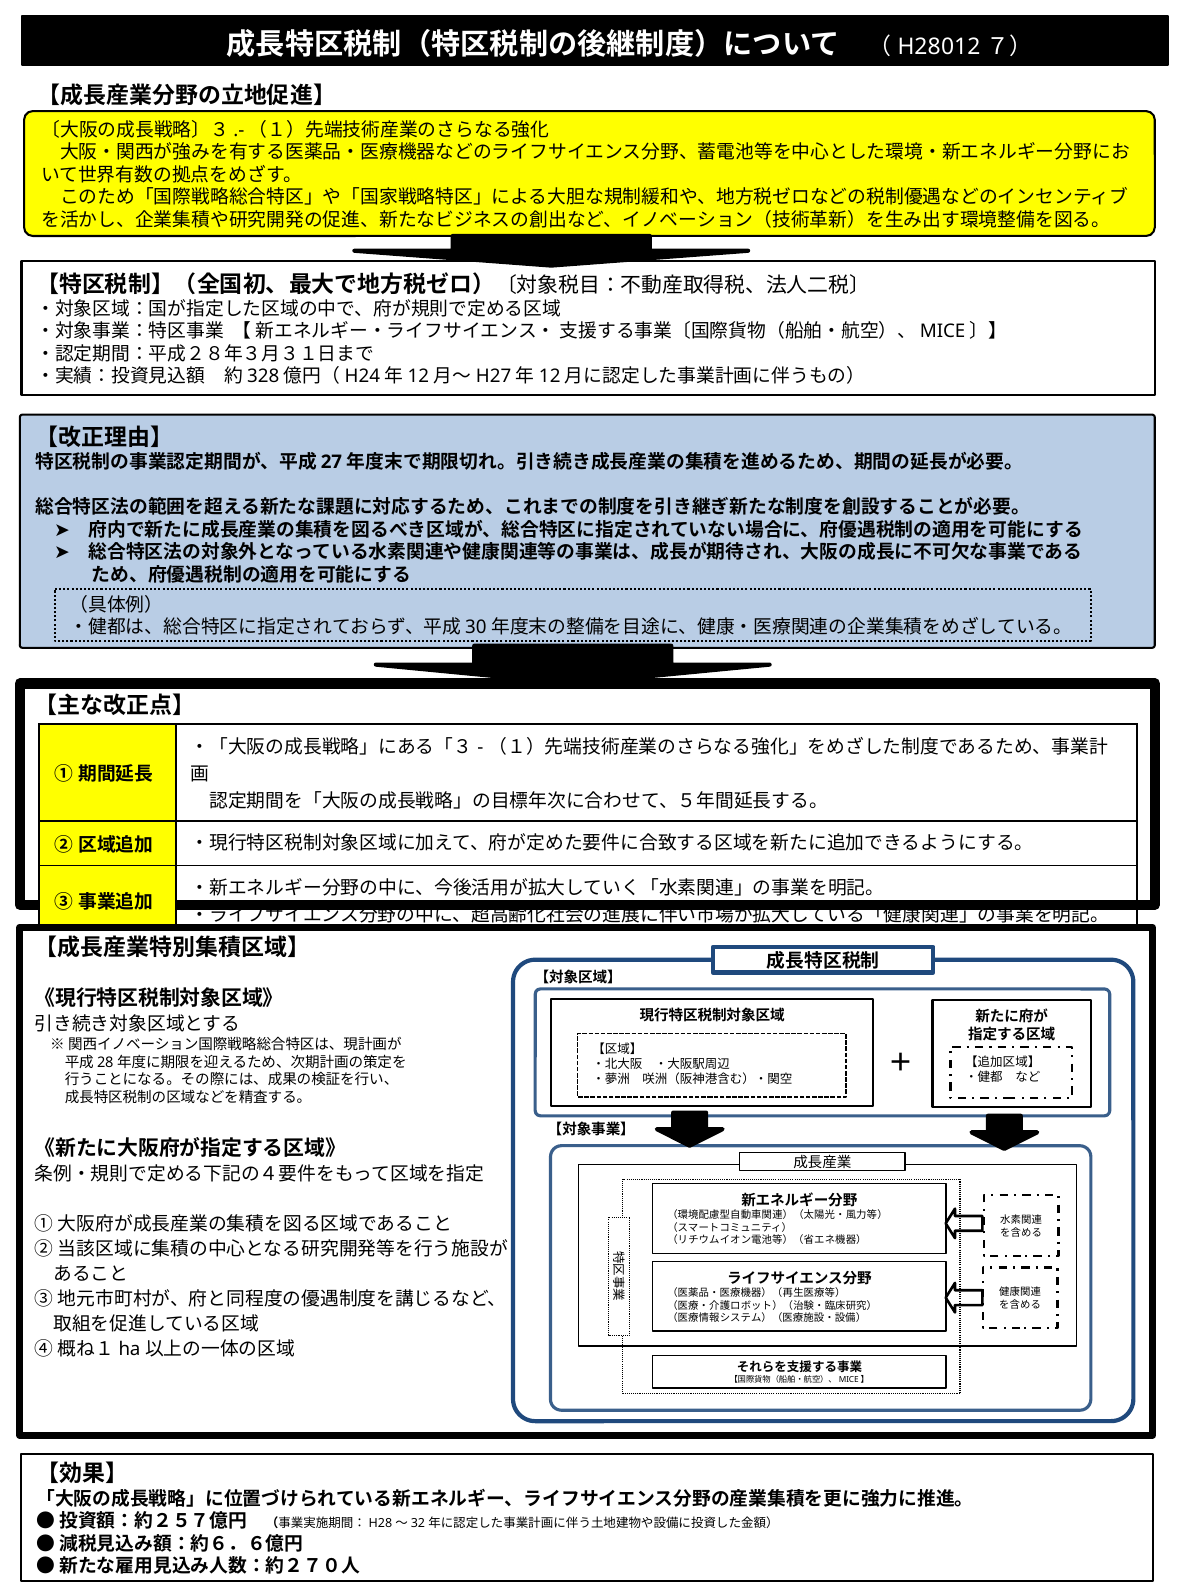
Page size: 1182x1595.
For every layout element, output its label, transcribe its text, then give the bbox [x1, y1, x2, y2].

table_cell ・現行特区税制対象区域に加えて、府が定めた要件に合致する区域を新たに追加できるようにする。 [177, 822, 1136, 865]
text_box [373, 656, 772, 686]
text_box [19, 260, 1155, 648]
table_cell ③事業追加 [40, 866, 175, 924]
table_cell ②区域追加 [40, 822, 175, 865]
text_box 【主な改正点】 [18, 681, 1157, 907]
text_box 成長特区税制（特区税制の後継制度）について （H28012７） [20, 14, 1171, 67]
table_header ・「大阪の成長戦略」にある「３-（１）先端技術産業のさらなる強化」をめざした制度であるため、事業計画 認定期間を「大阪の成長戦略」の目標年次に合わせて、５年間延長する。 [177, 725, 1136, 820]
text_box 〔大阪の成長戦略〕３.-（１）先端技術産業のさらなる強化 大阪・関西が強みを有する医薬品・医療機器などのライフサイエンス分野、蓄電池等を中心とした環境・新エネルギー分野において世界有数の拠点をめざす。 このため「国際戦略総合特区」や「国家戦略特区」による大胆な規制緩和や、地方税ゼロなどの税制優遇などのインセンティブを活かし、企業集積や研究開発の促進、新たなビジネスの創出など、イノベーション（技術革新）を生み出す環境整備を図る。 [21, 108, 1157, 239]
text_box [352, 233, 751, 259]
table_cell ・新エネルギー分野の中に、今後活用が拡大していく「水素関連」の事業を明記。 ・ライフサイエンス分野の中に、超高齢化社会の進展に伴い市場が拡大している「健康関連」の事業を明記。 [177, 866, 1136, 924]
text_box 【効果】 「大阪の成長戦略」に位置づけられている新エネルギー、ライフサイエンス分野の産業集積を更に強力に推進。 ●投資額：約２５７億円 （事業実施期間：H28～32年に認定した事業計画に伴う土地建物や設備に投資した金額） ●減税見込み額：約６．６億円 ●新たな雇用見込み人数：約２７０人 [19, 1452, 1155, 1583]
text_box 【成長産業分野の立地促進】 [20, 71, 1173, 263]
table_header ①期間延長 [40, 725, 175, 820]
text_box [19, 927, 1153, 1436]
